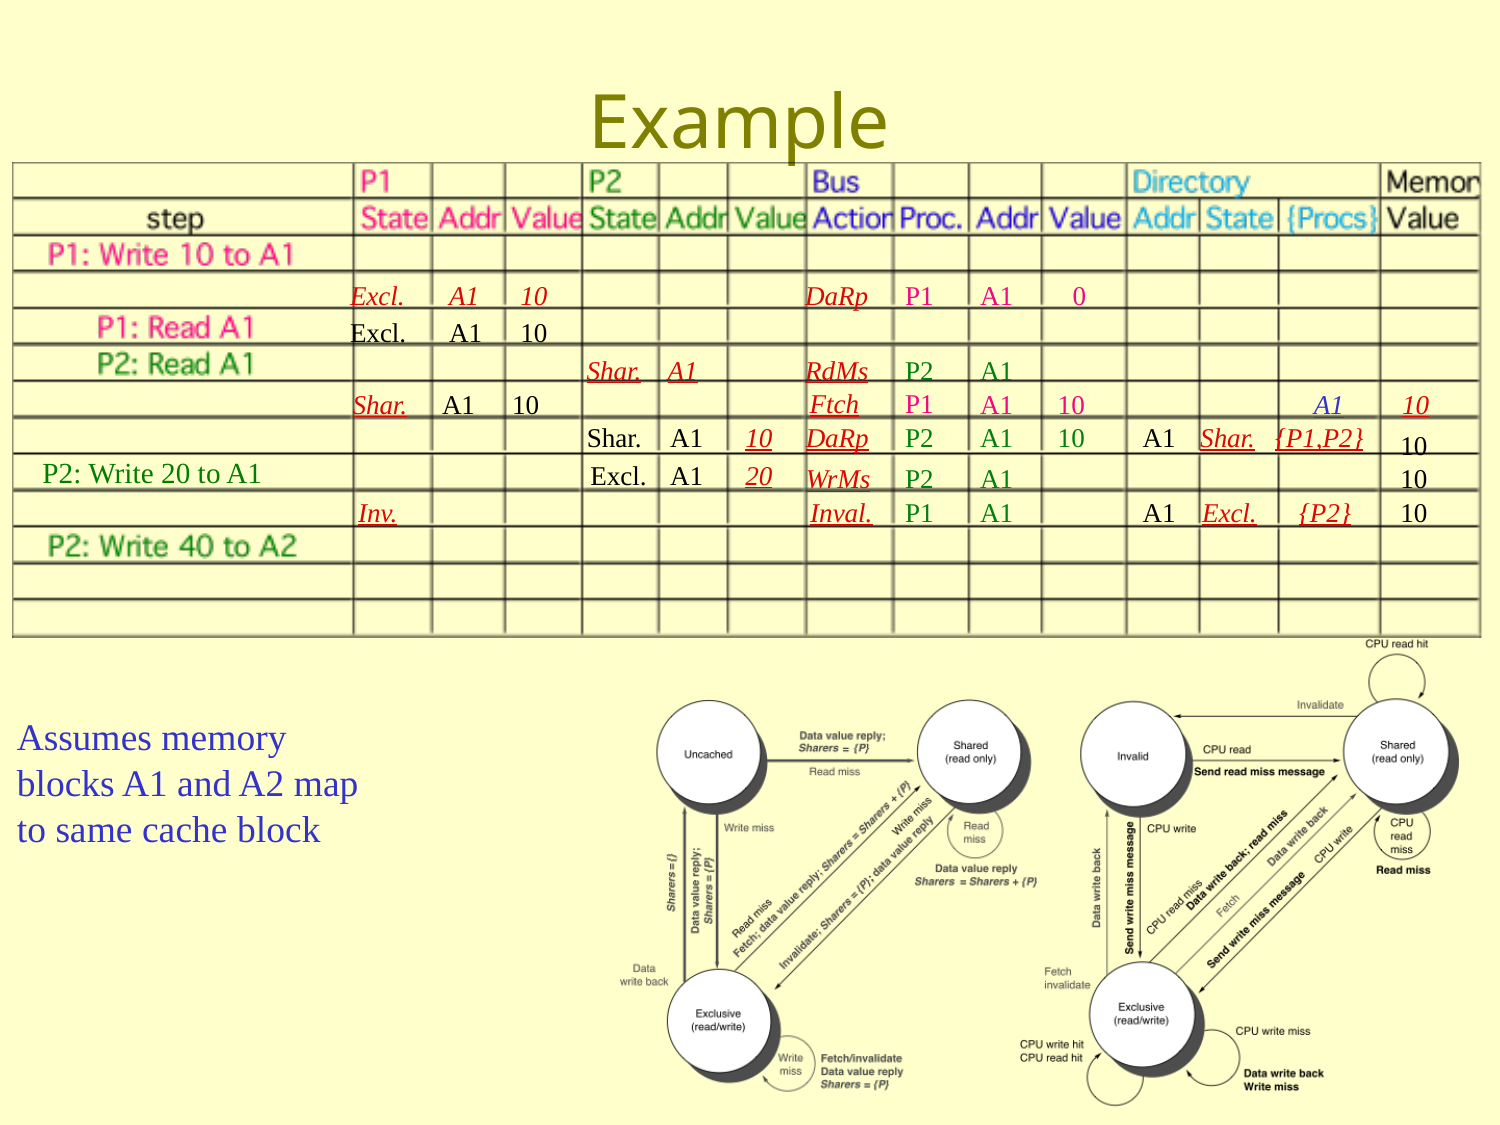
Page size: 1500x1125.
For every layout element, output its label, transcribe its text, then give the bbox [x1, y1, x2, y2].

title Example [87, 24, 1388, 160]
text_box Assumes memory blocks A1 and A2 map to same cache block [16, 712, 369, 850]
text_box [12, 162, 1486, 638]
picture [620, 637, 1460, 1116]
